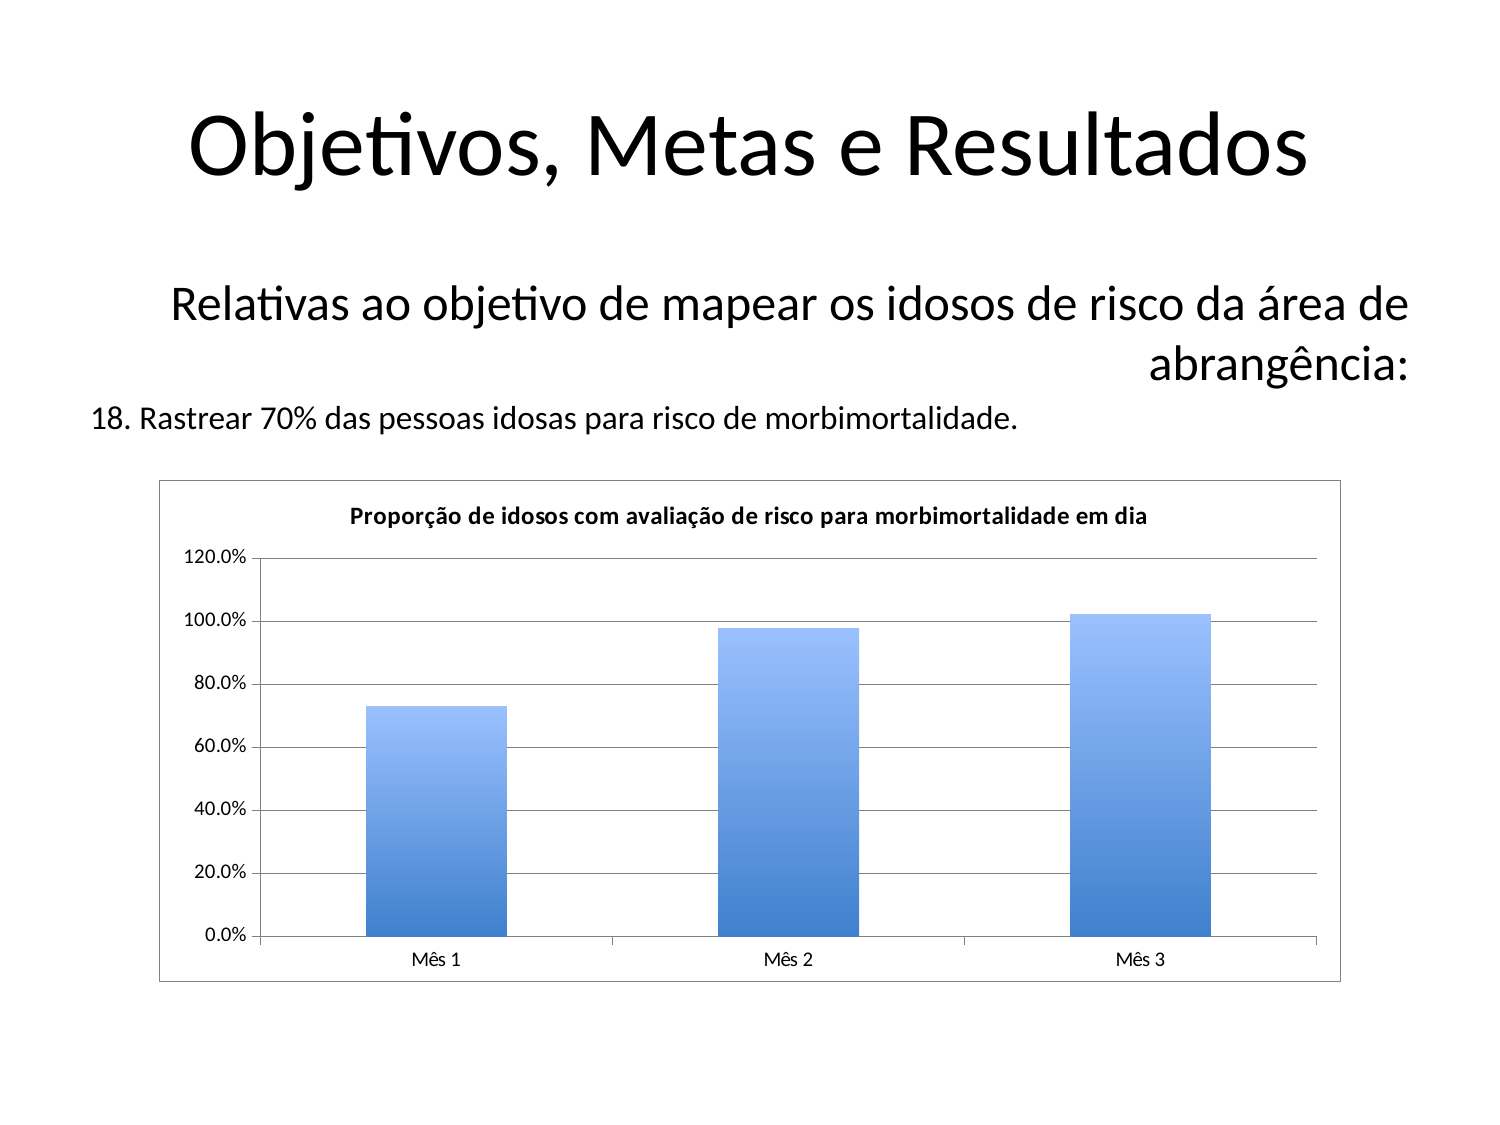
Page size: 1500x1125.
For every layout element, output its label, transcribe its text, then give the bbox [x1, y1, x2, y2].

title Objetivos, Metas e Resultados [75, 45, 1425, 233]
chart [159, 479, 1341, 982]
list Relativas ao objetivo de mapear os idosos de risco da área de abrangência: 18. Rastrear 70% das pessoas idosas para risco de morbimortalidade. [75, 262, 1425, 1005]
